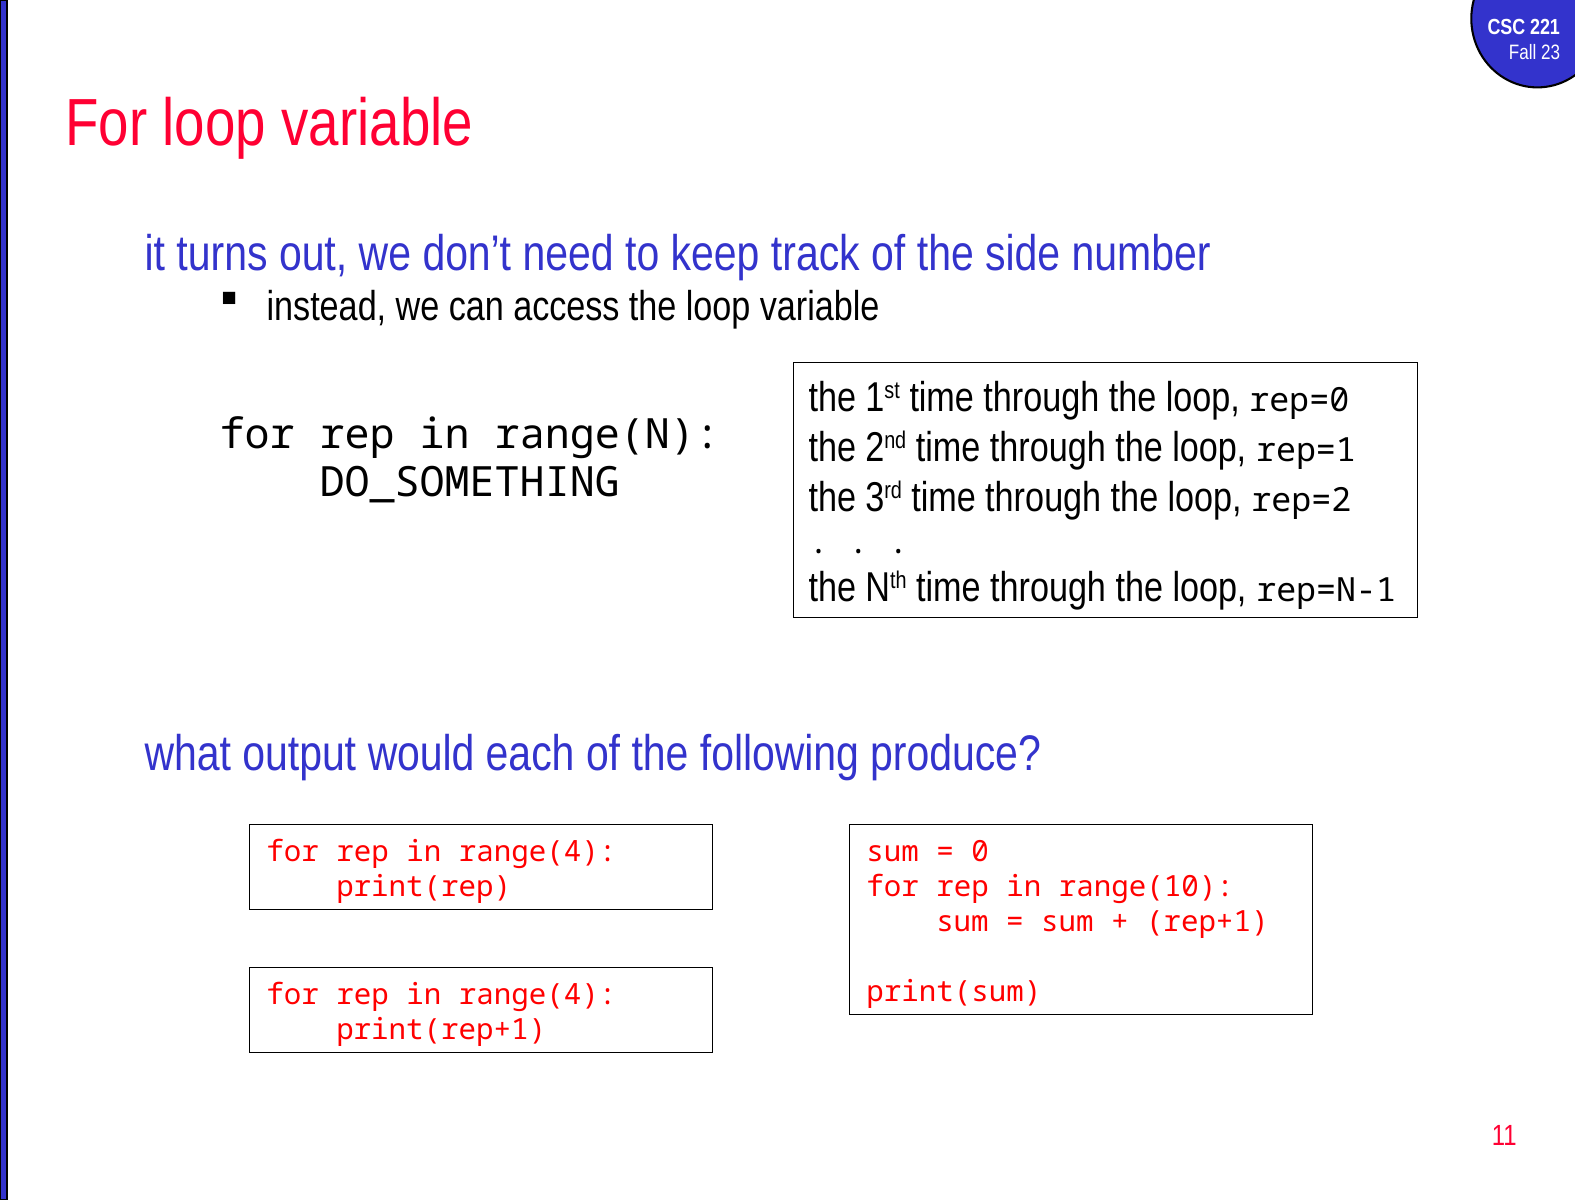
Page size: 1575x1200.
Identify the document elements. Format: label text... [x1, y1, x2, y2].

slide_number 11 [1203, 1092, 1532, 1174]
text_box for rep in range(4): print(rep+1) [249, 967, 713, 1053]
text_box sum = 0 for rep in range(10): sum = sum + (rep+1) print(sum) [849, 824, 1313, 1015]
text_box the 1st time through the loop, rep=0 the 2nd time through the loop, rep=1 the 3rd time through the loop, rep=2 . . . the Nth time through the loop, rep=N-1 [793, 362, 1418, 618]
text_box what output would each of the following produce? [129, 712, 1558, 799]
title For loop variable [50, 62, 1538, 175]
list it turns out, we don’t need to keep track of the side number instead, we can access the loop variable for rep in range(N): DO_SOMETHING [129, 212, 1558, 500]
text_box for rep in range(4): print(rep) [249, 824, 713, 910]
